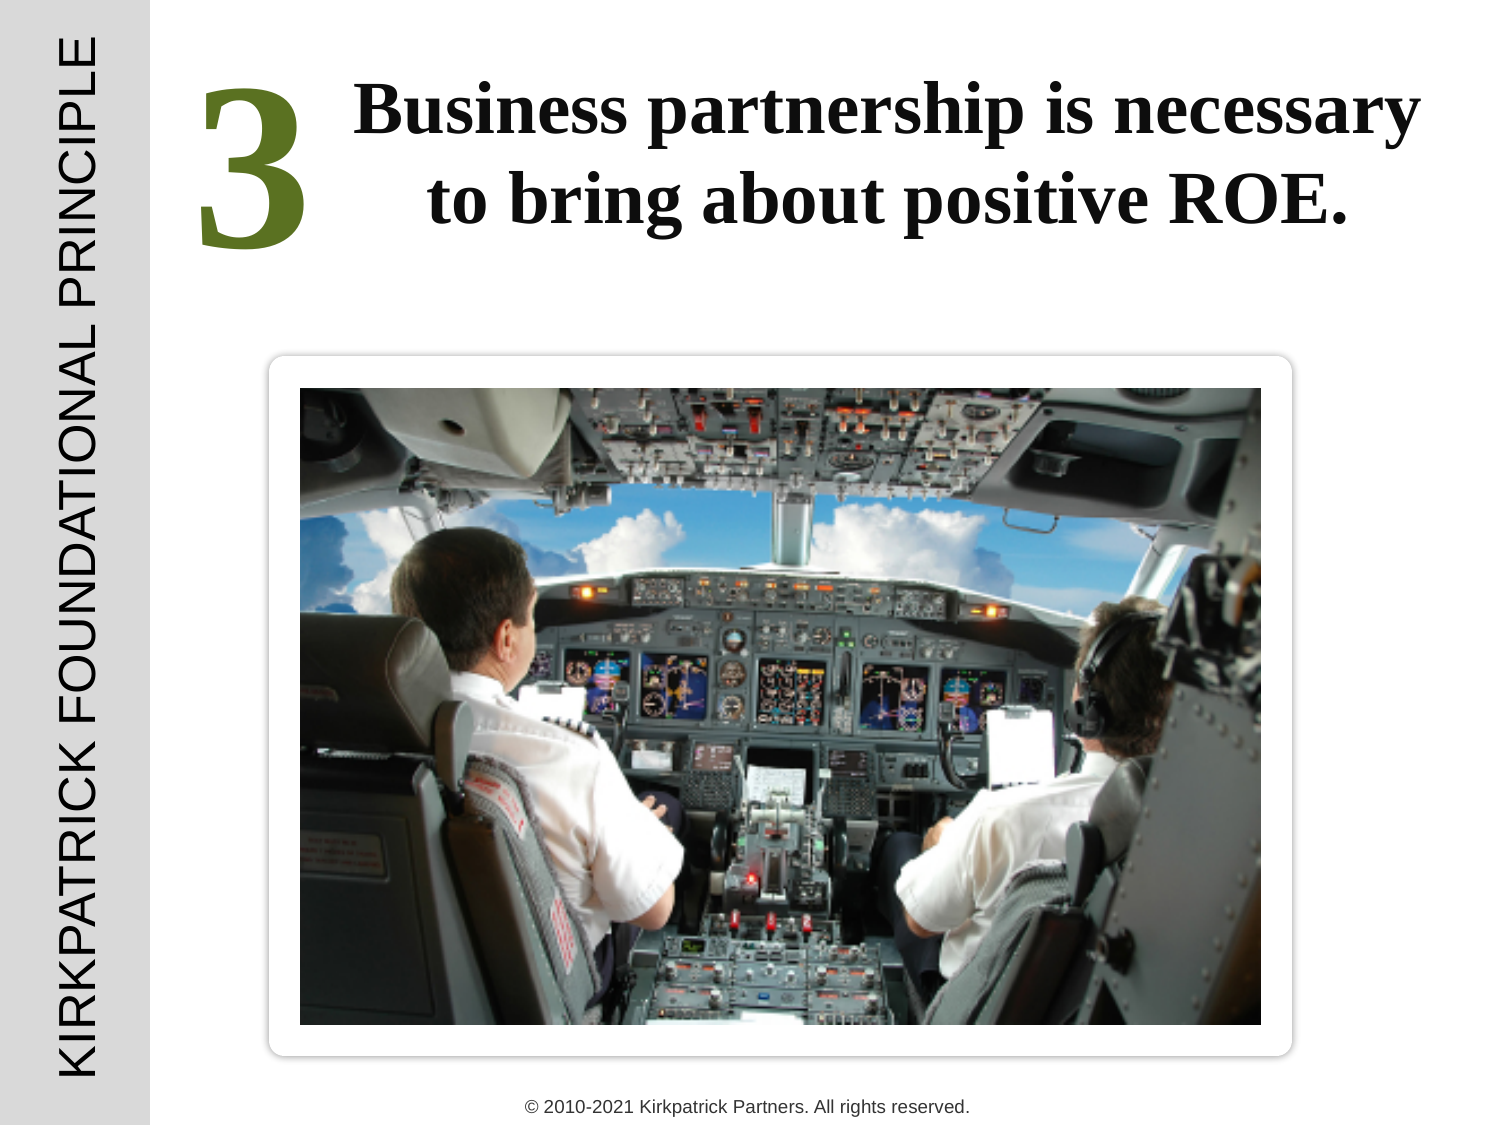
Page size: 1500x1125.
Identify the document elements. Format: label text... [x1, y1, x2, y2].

text_box KIRKPATRICK FOUNDATIONAL PRINCIPLE [0, 0, 150, 1125]
text_box 3 [177, 0, 328, 303]
text_box Business partnership is necessary to bring about positive ROE. [328, 51, 1450, 251]
picture [299, 387, 1261, 1026]
